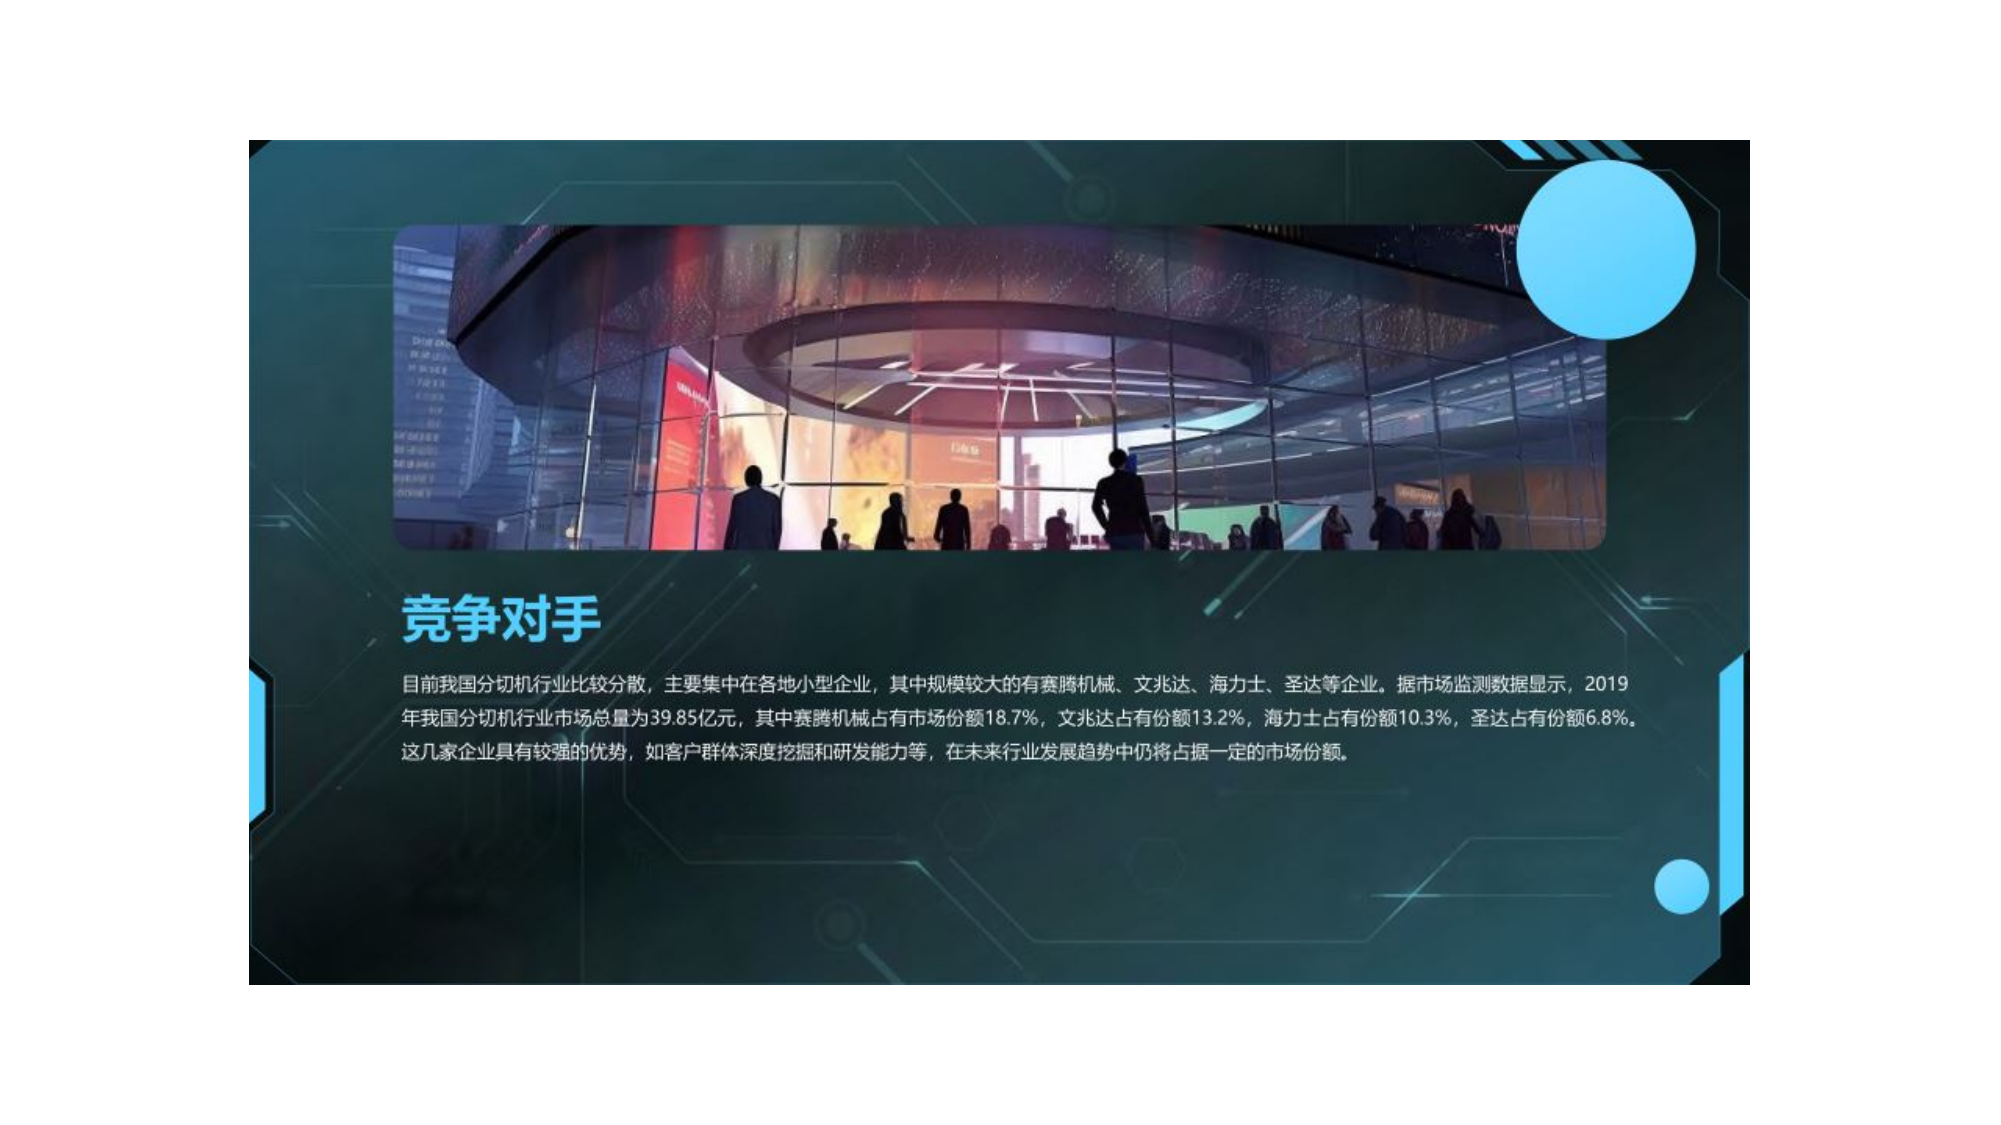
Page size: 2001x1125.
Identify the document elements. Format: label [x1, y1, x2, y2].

picture [249, 140, 1750, 985]
